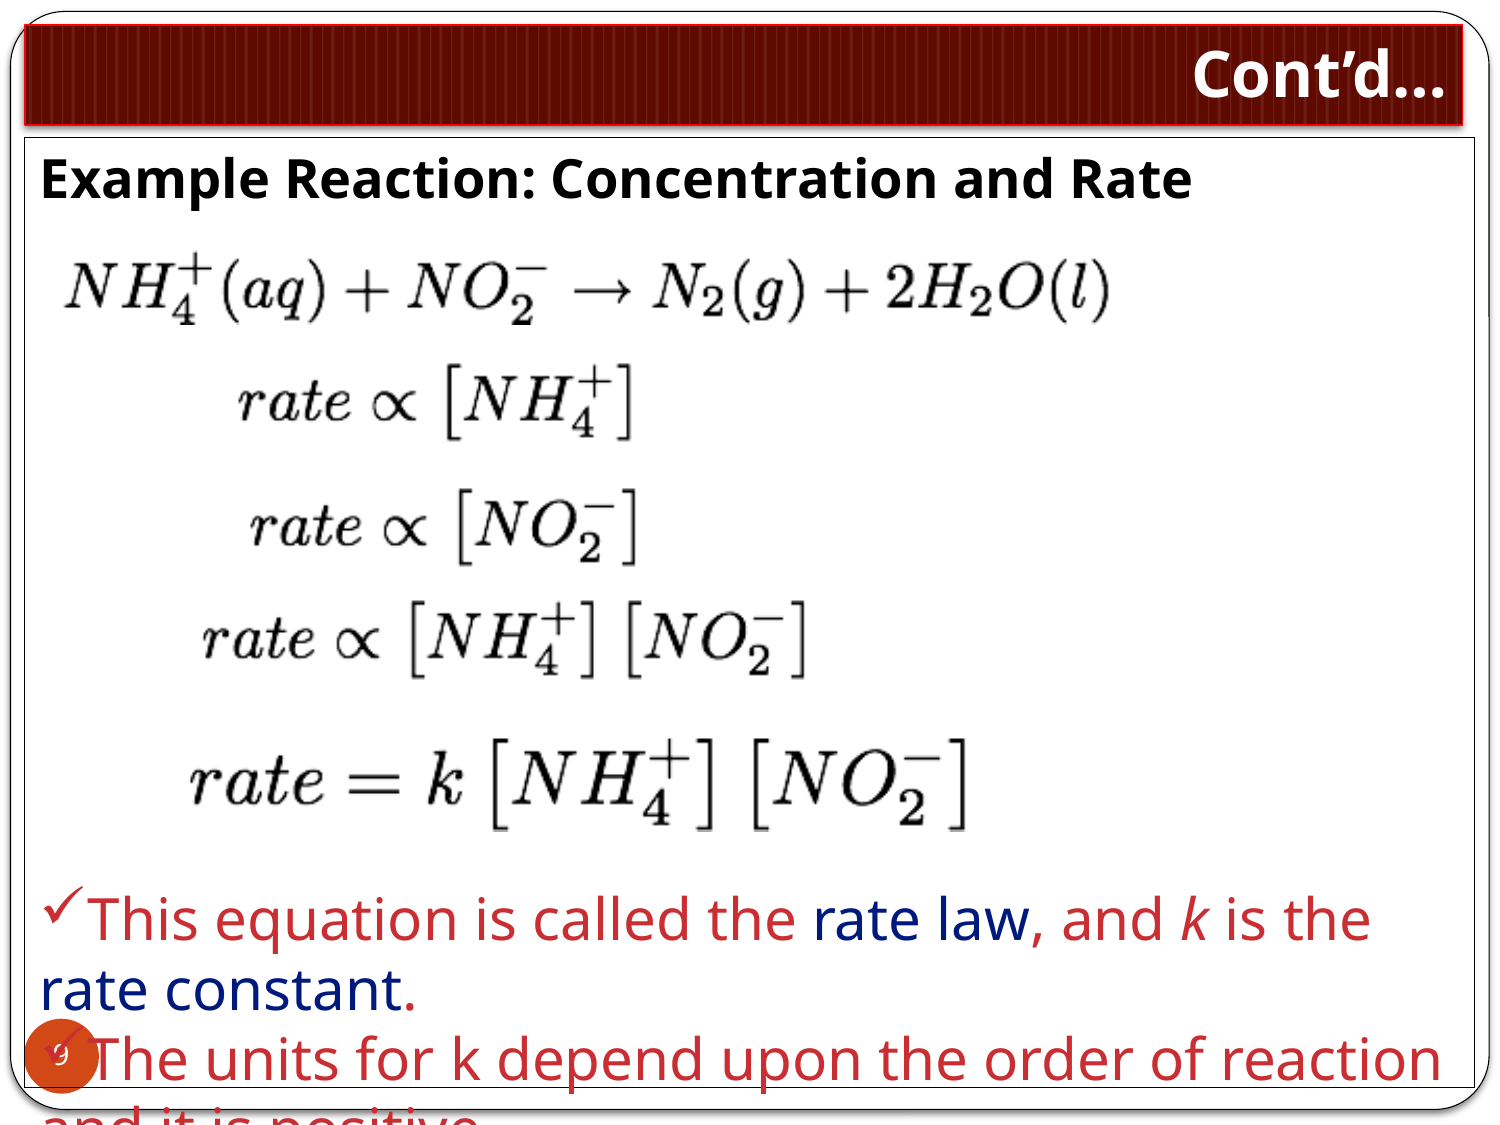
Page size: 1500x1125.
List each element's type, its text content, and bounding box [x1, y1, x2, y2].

picture [237, 362, 646, 444]
picture [187, 737, 984, 832]
picture [199, 599, 819, 682]
list Example Reaction: Concentration and Rate [24, 137, 1475, 875]
title Cont’d… [24, 24, 1463, 126]
picture [62, 249, 1117, 326]
picture [249, 487, 651, 569]
text_box This equation is called the rate law, and k is the rate constant. The units for k depend upon the order of reaction and it is positive [24, 875, 1475, 1125]
